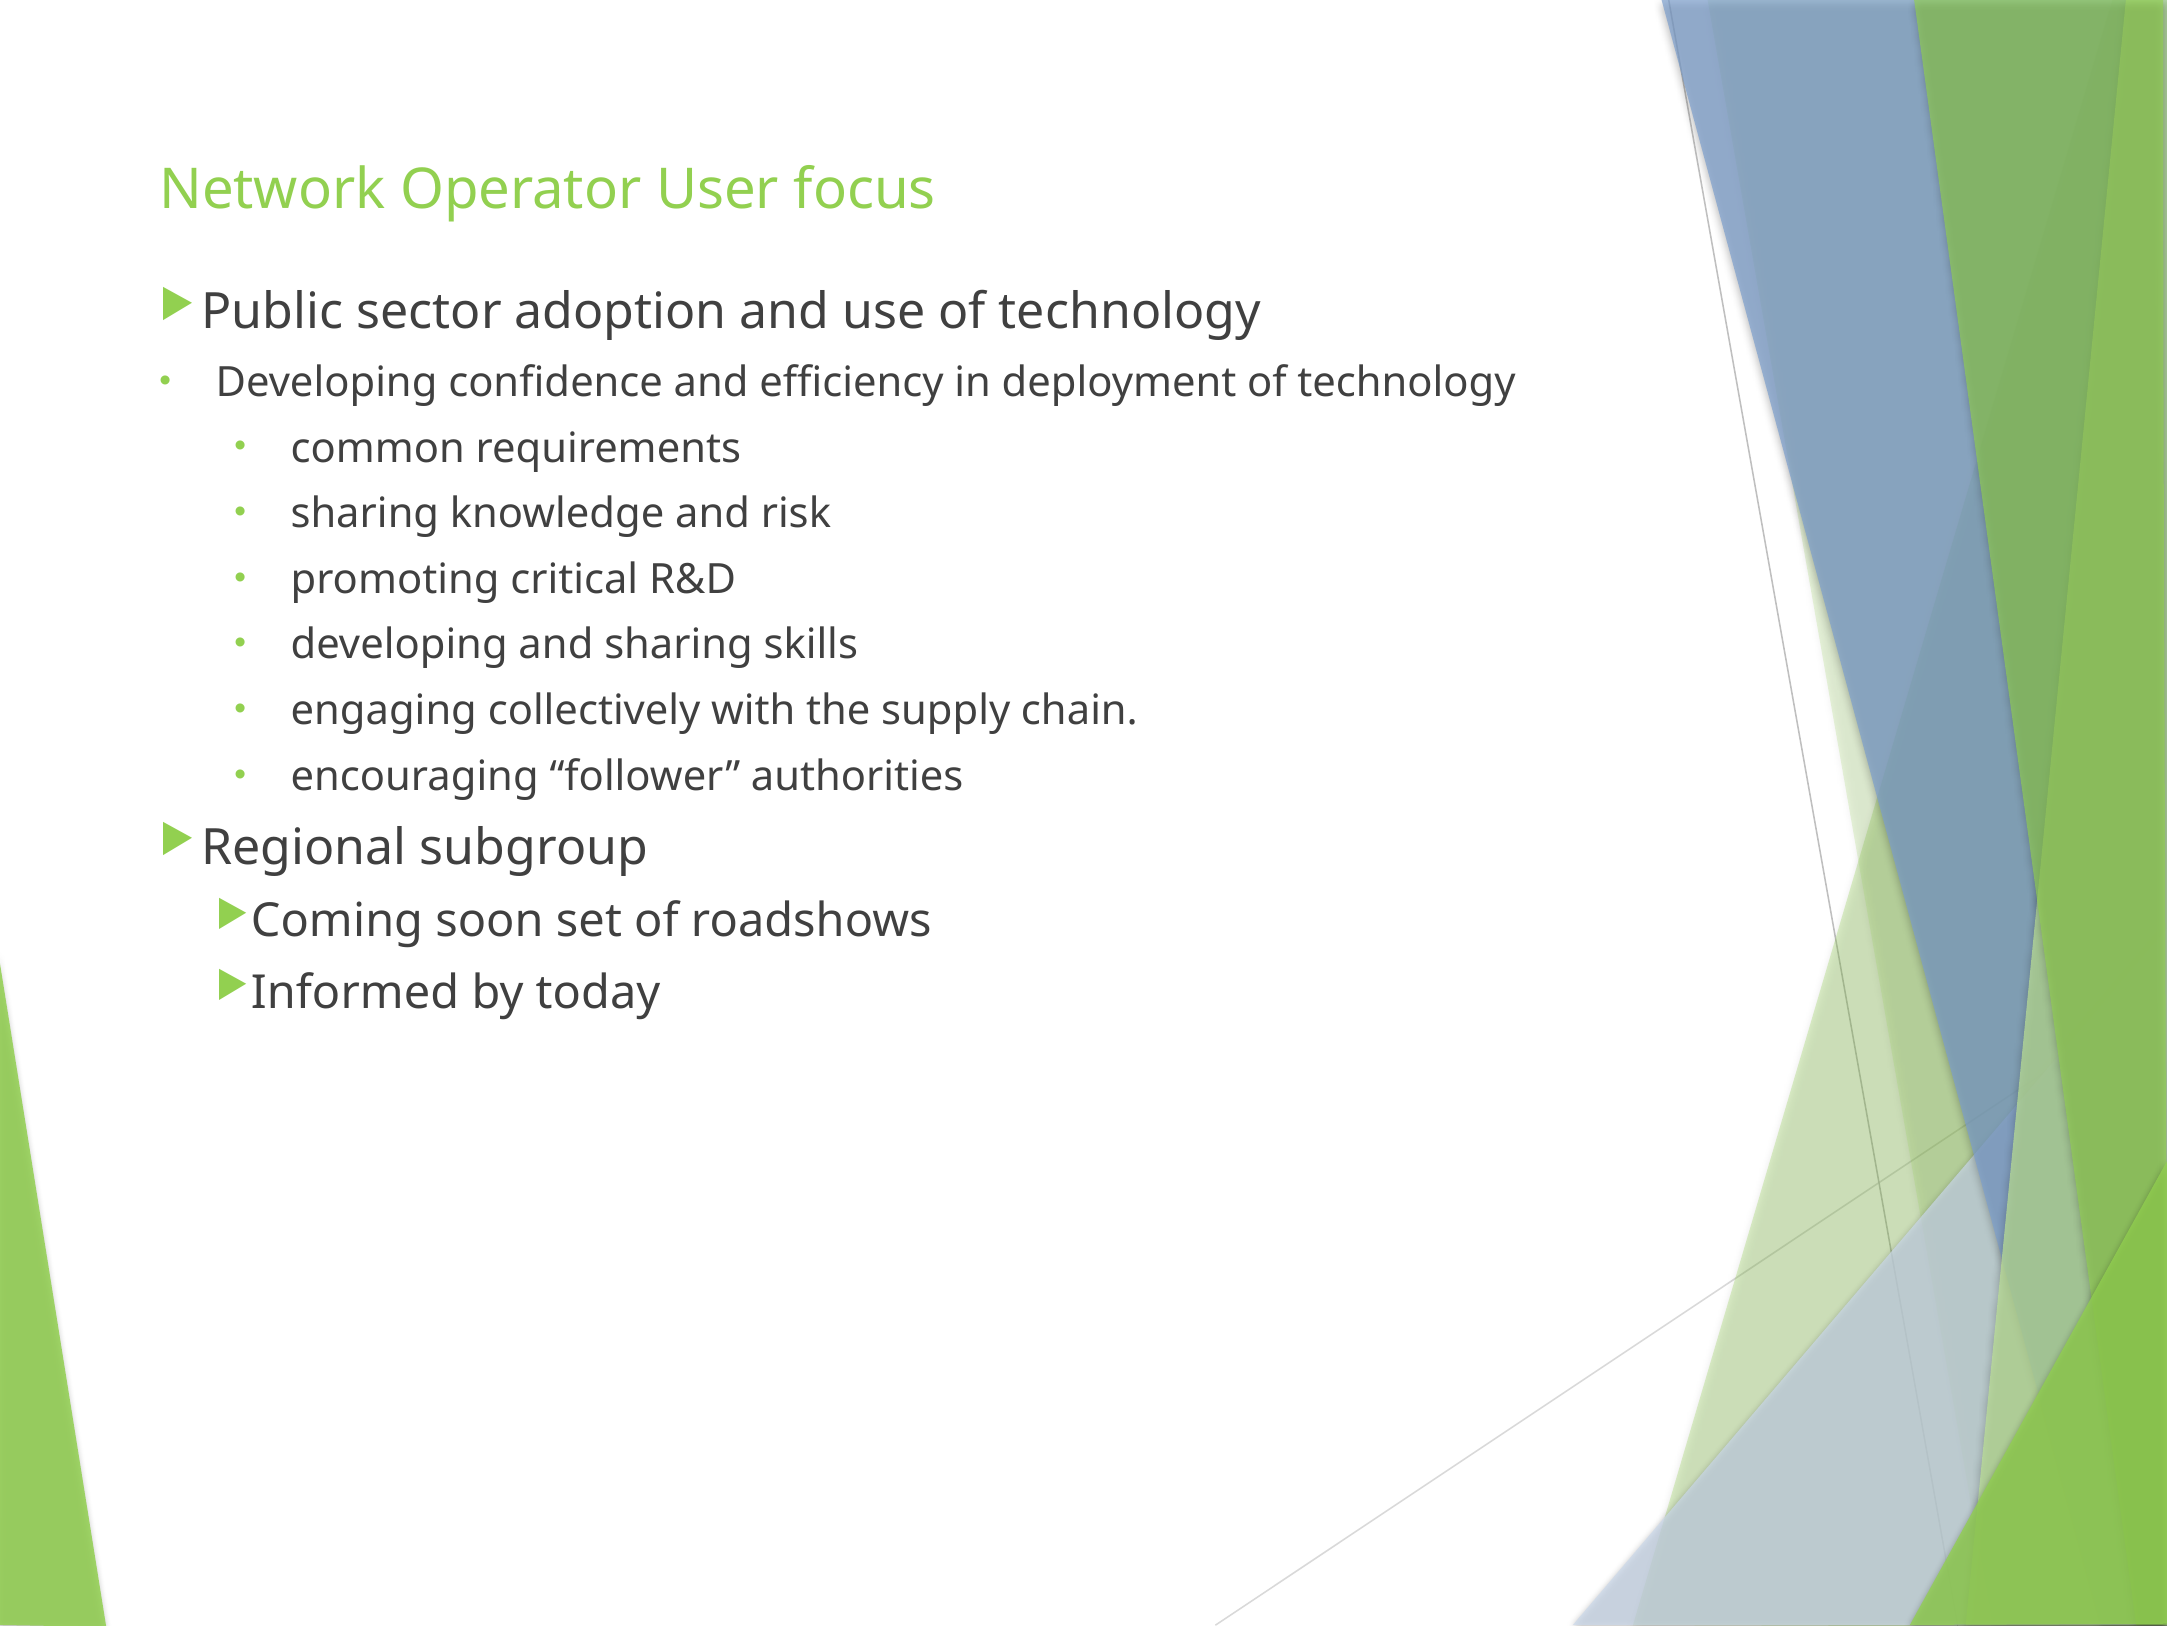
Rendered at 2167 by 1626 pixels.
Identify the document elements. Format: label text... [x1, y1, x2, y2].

list Public sector adoption and use of technology Developing confidence and efficiency in deployment of technology common requirements sharing knowledge and risk promoting critical R&D developing and sharing skills engaging collectively with the supply chain. encouraging “follower” authorities Regional subgroup Coming soon set of roadshows Informed by today [144, 271, 1649, 1432]
title Network Operator User focus [144, 144, 1649, 271]
